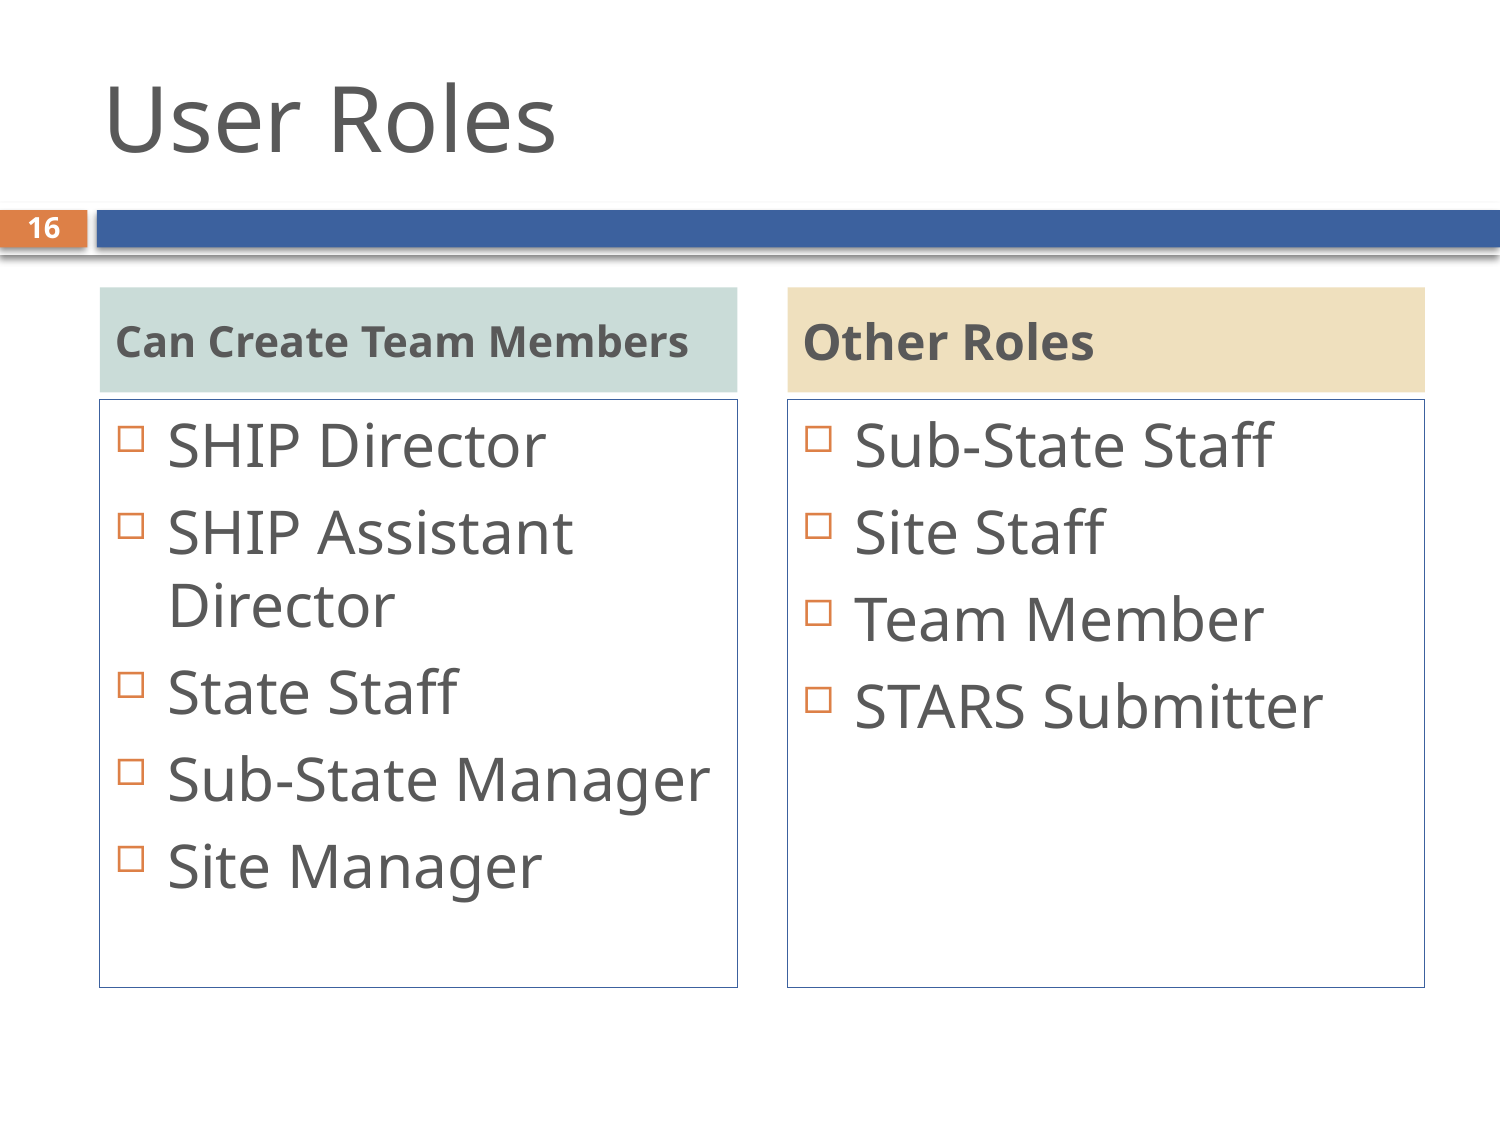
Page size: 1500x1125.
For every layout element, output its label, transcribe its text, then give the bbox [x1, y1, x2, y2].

list SHIP Director SHIP Assistant Director State Staff Sub-State Manager Site Manager [99, 399, 738, 988]
list Can Create Team Members [99, 287, 738, 393]
list Sub-State Staff Site Staff Team Member STARS Submitter [787, 399, 1425, 988]
list Other Roles [787, 287, 1425, 393]
title User Roles [87, 44, 1425, 188]
slide_number 16 [0, 208, 88, 249]
